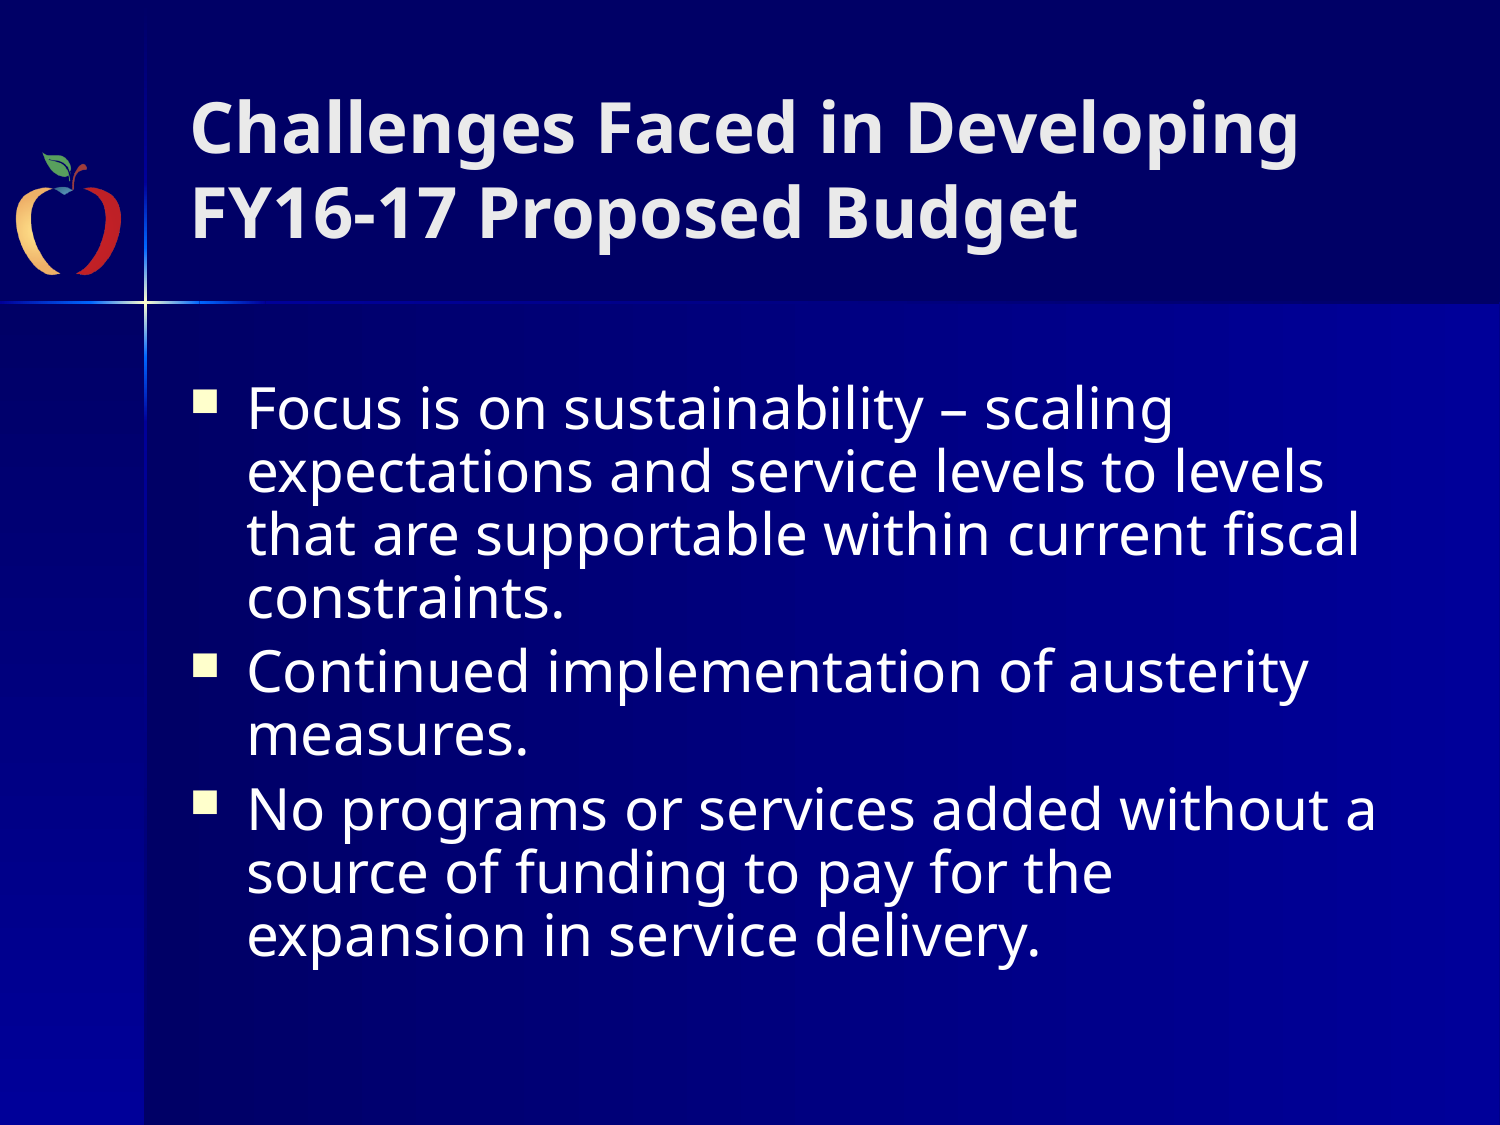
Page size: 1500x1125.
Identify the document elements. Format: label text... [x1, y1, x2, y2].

title Challenges Faced in Developing FY16-17 Proposed Budget [174, 49, 1413, 286]
picture [0, 149, 151, 283]
list Focus is on sustainability – scaling expectations and service levels to levels that are supportable within current fiscal constraints. Continued implementation of austerity measures. No programs or services added without a source of funding to pay for the expansion in service delivery. [174, 324, 1413, 1001]
